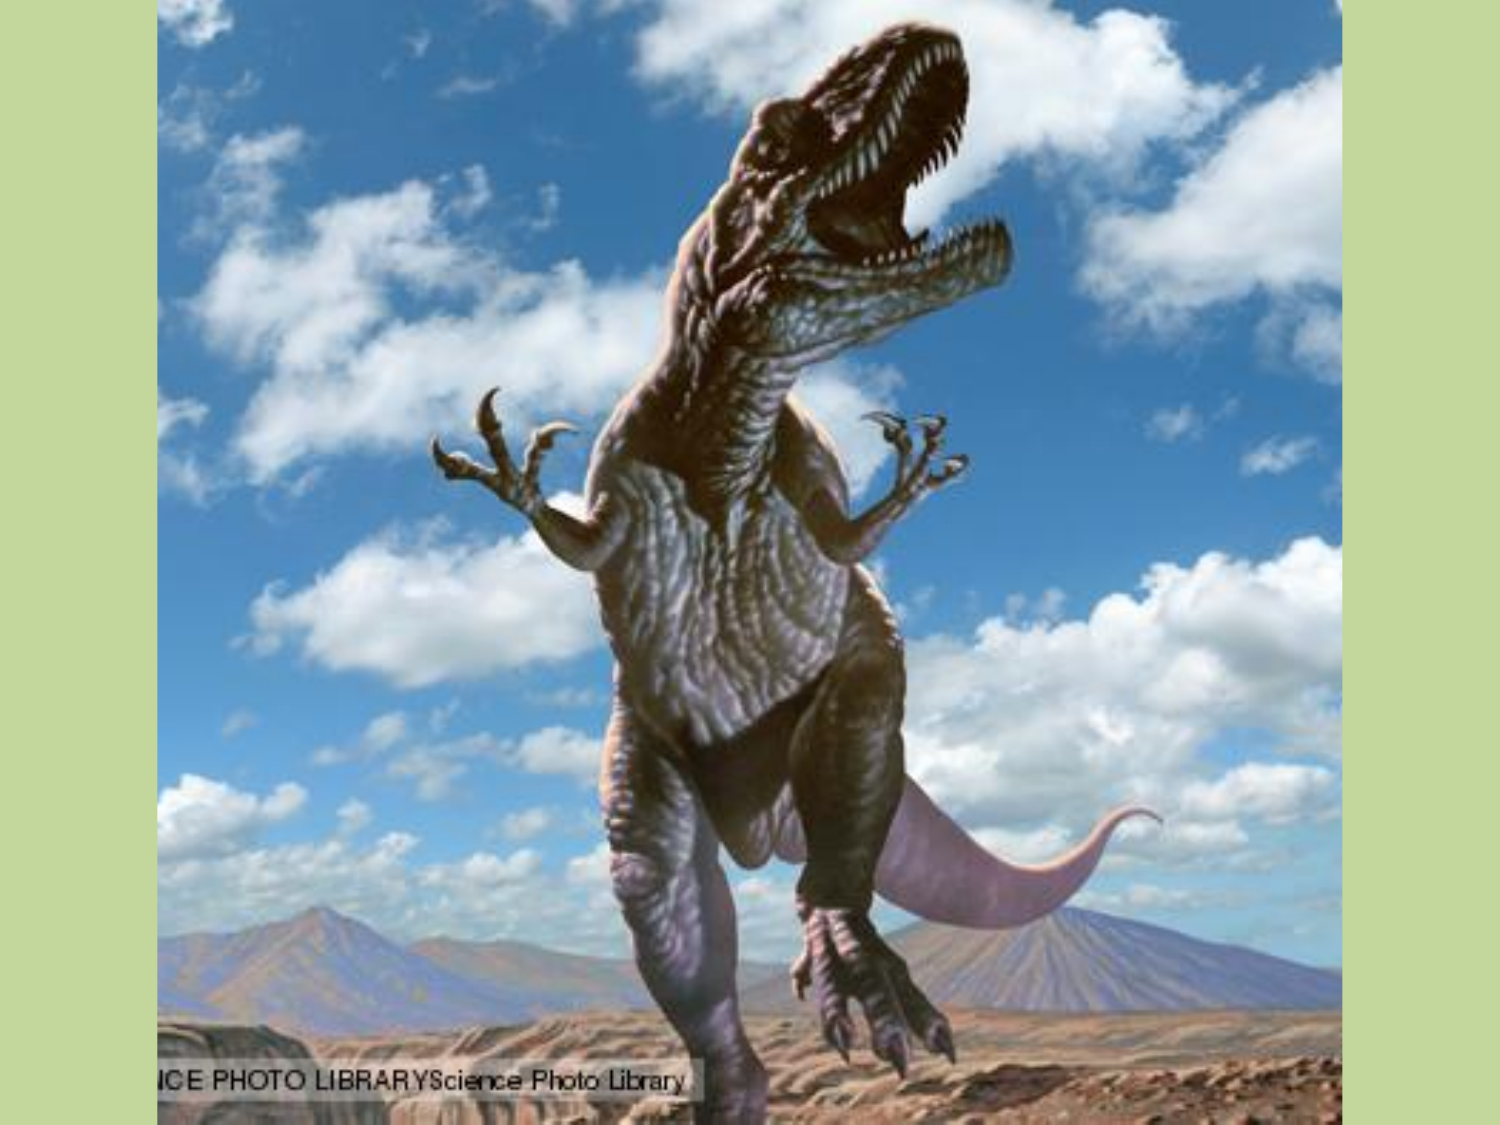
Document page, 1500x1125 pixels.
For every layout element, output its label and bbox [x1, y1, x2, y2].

picture [157, 0, 1343, 1125]
